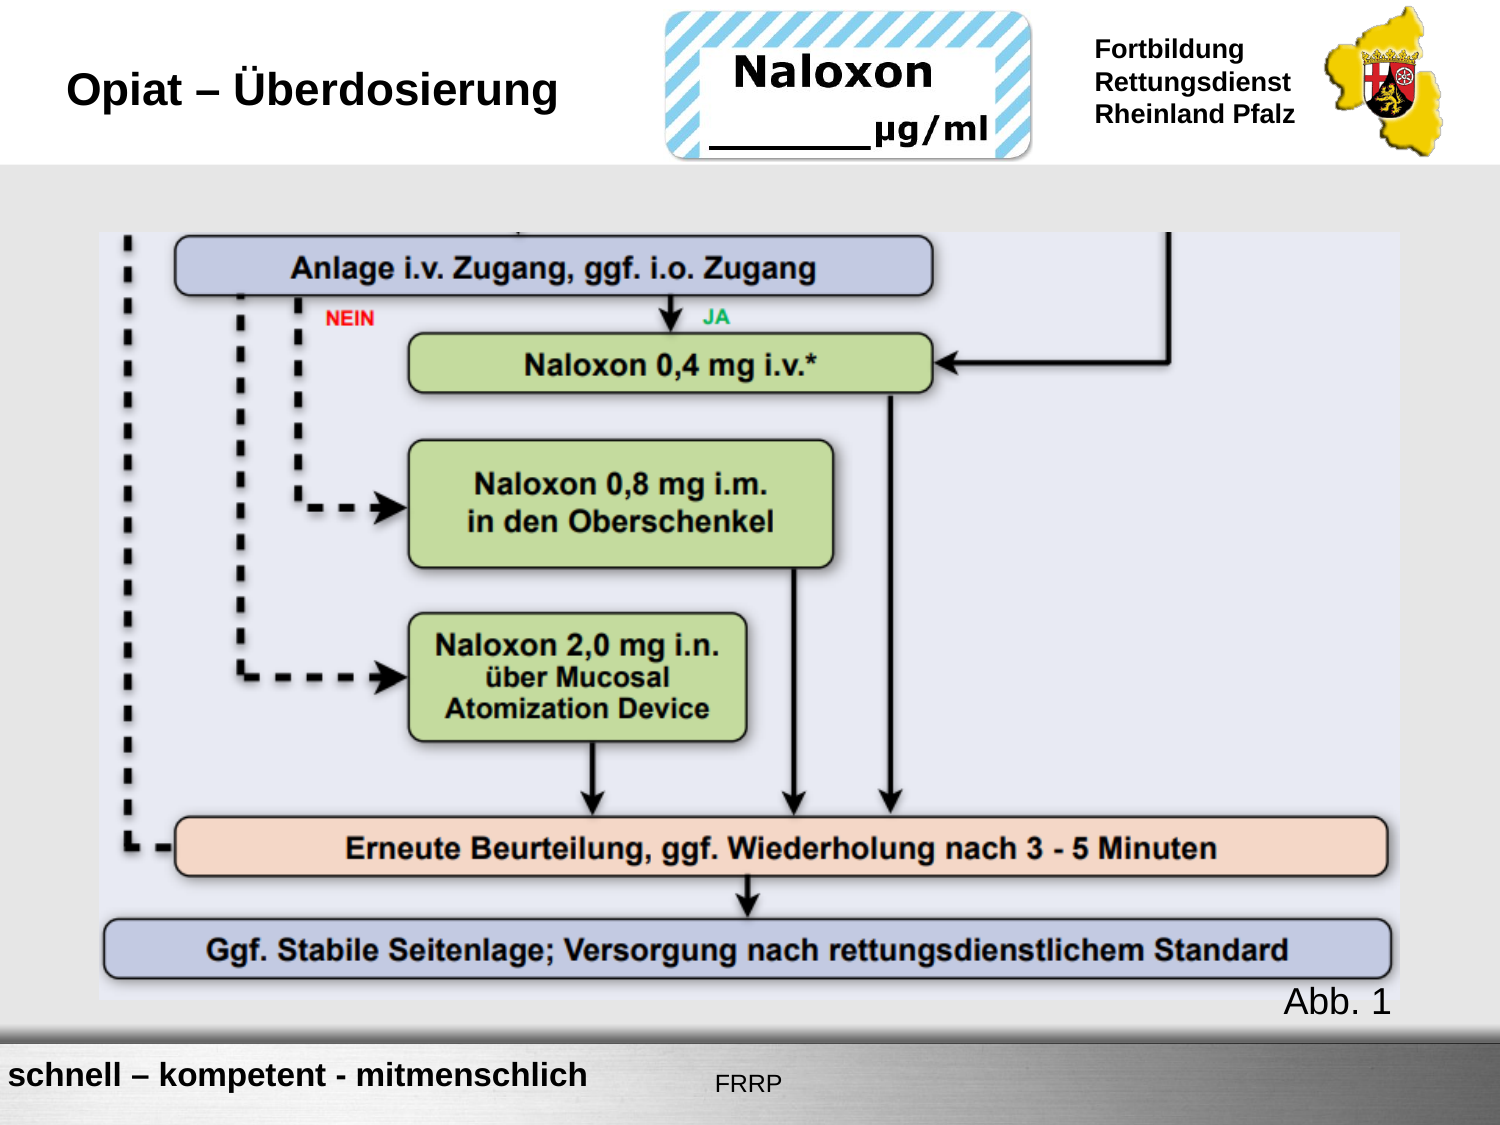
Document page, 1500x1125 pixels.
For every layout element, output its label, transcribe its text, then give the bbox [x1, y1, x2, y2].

picture [1312, 0, 1456, 160]
title Opiat – Überdosierung [65, 37, 663, 137]
picture [0, 1024, 1500, 1125]
picture [663, 8, 1034, 162]
text_box Abb. 1 [1276, 1000, 1400, 1030]
picture [99, 232, 1401, 1000]
title Opiat – Überdosierung [1034, 37, 1042, 137]
